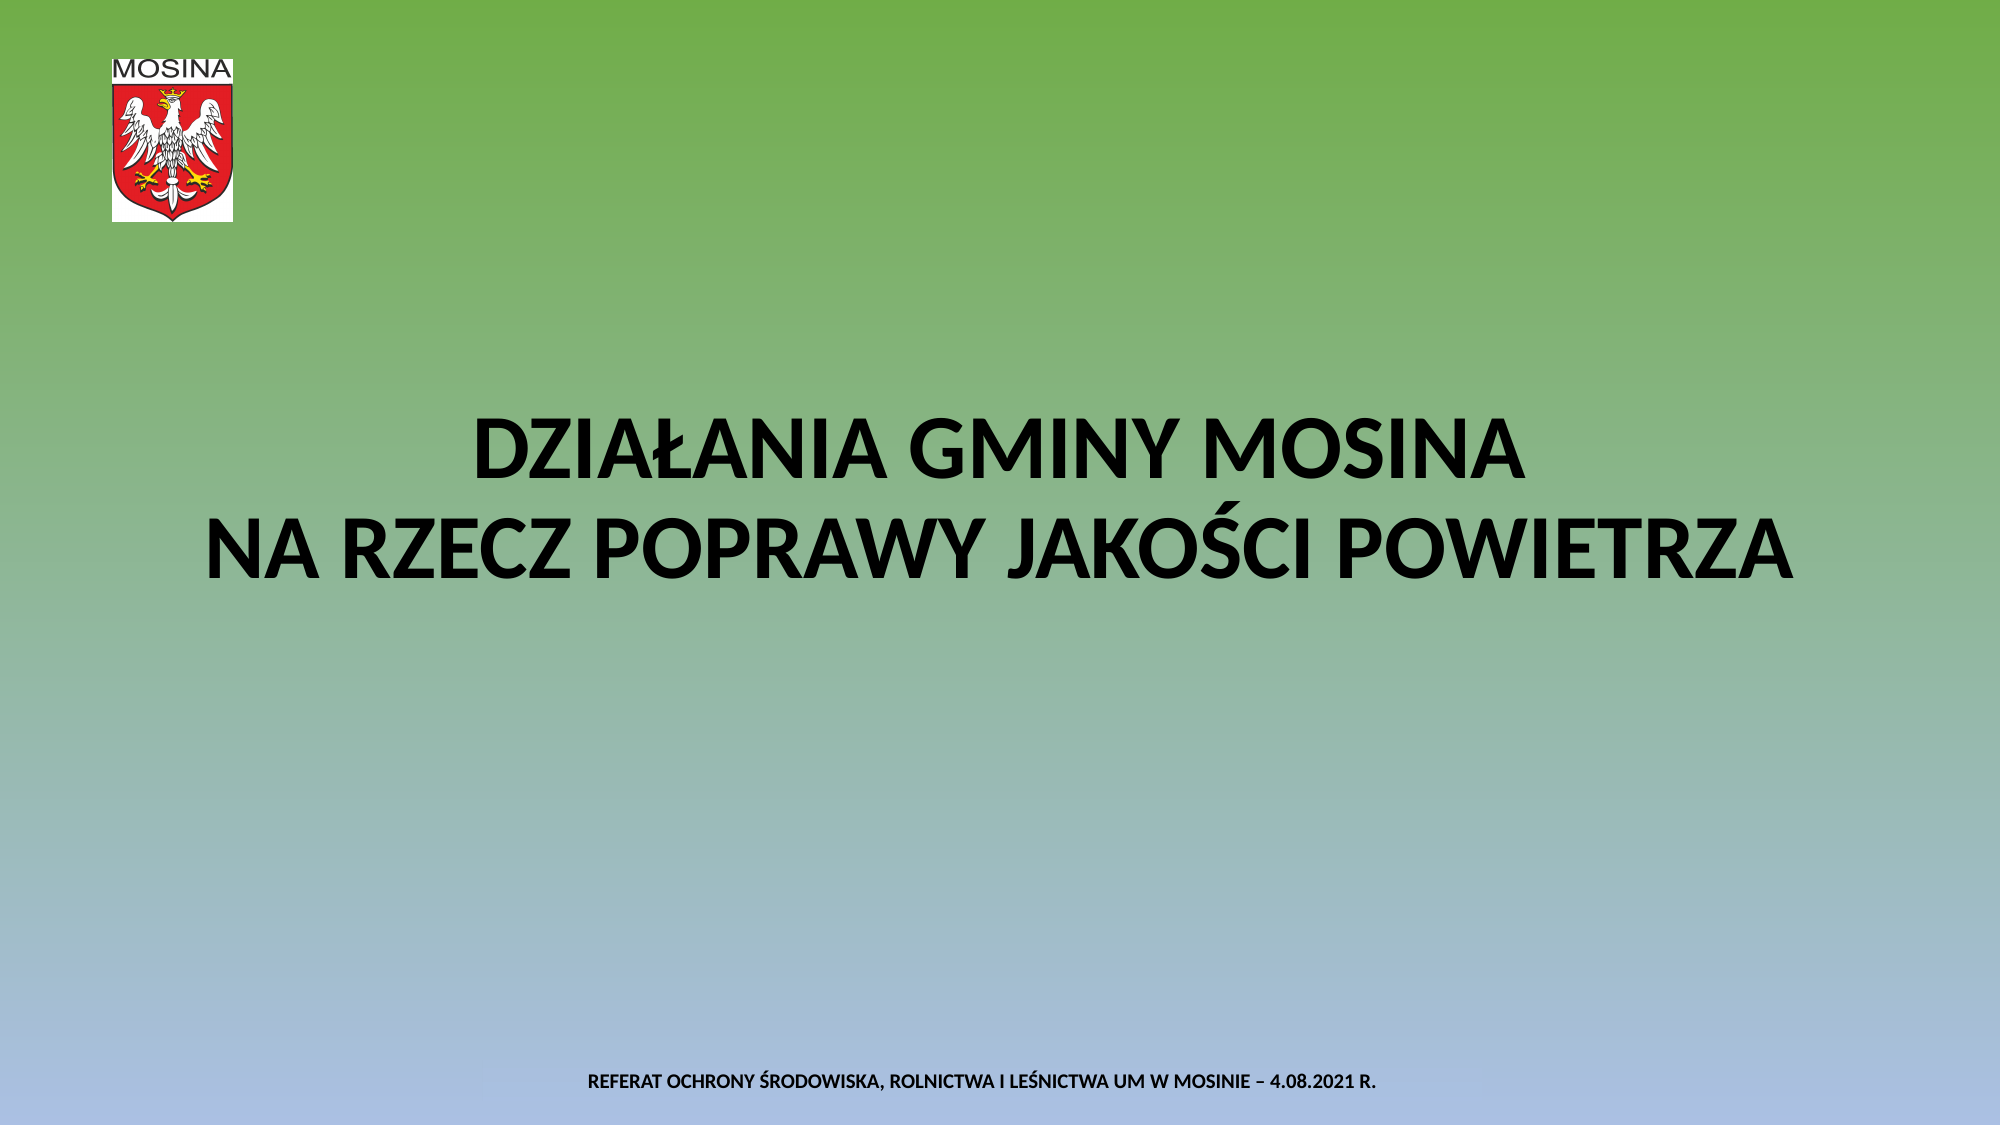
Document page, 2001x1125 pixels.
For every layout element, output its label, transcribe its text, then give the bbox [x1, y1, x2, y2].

text_box REFERAT OCHRONY ŚRODOWISKA, ROLNICTWA I LEŚNICTWA UM W MOSINIE – 4.08.2021 R. [482, 1060, 1483, 1101]
title DZIAŁANIA GMINY MOSINA NA RZECZ POPRAWY JAKOŚCI POWIETRZA [147, 302, 1853, 606]
picture [112, 59, 234, 222]
